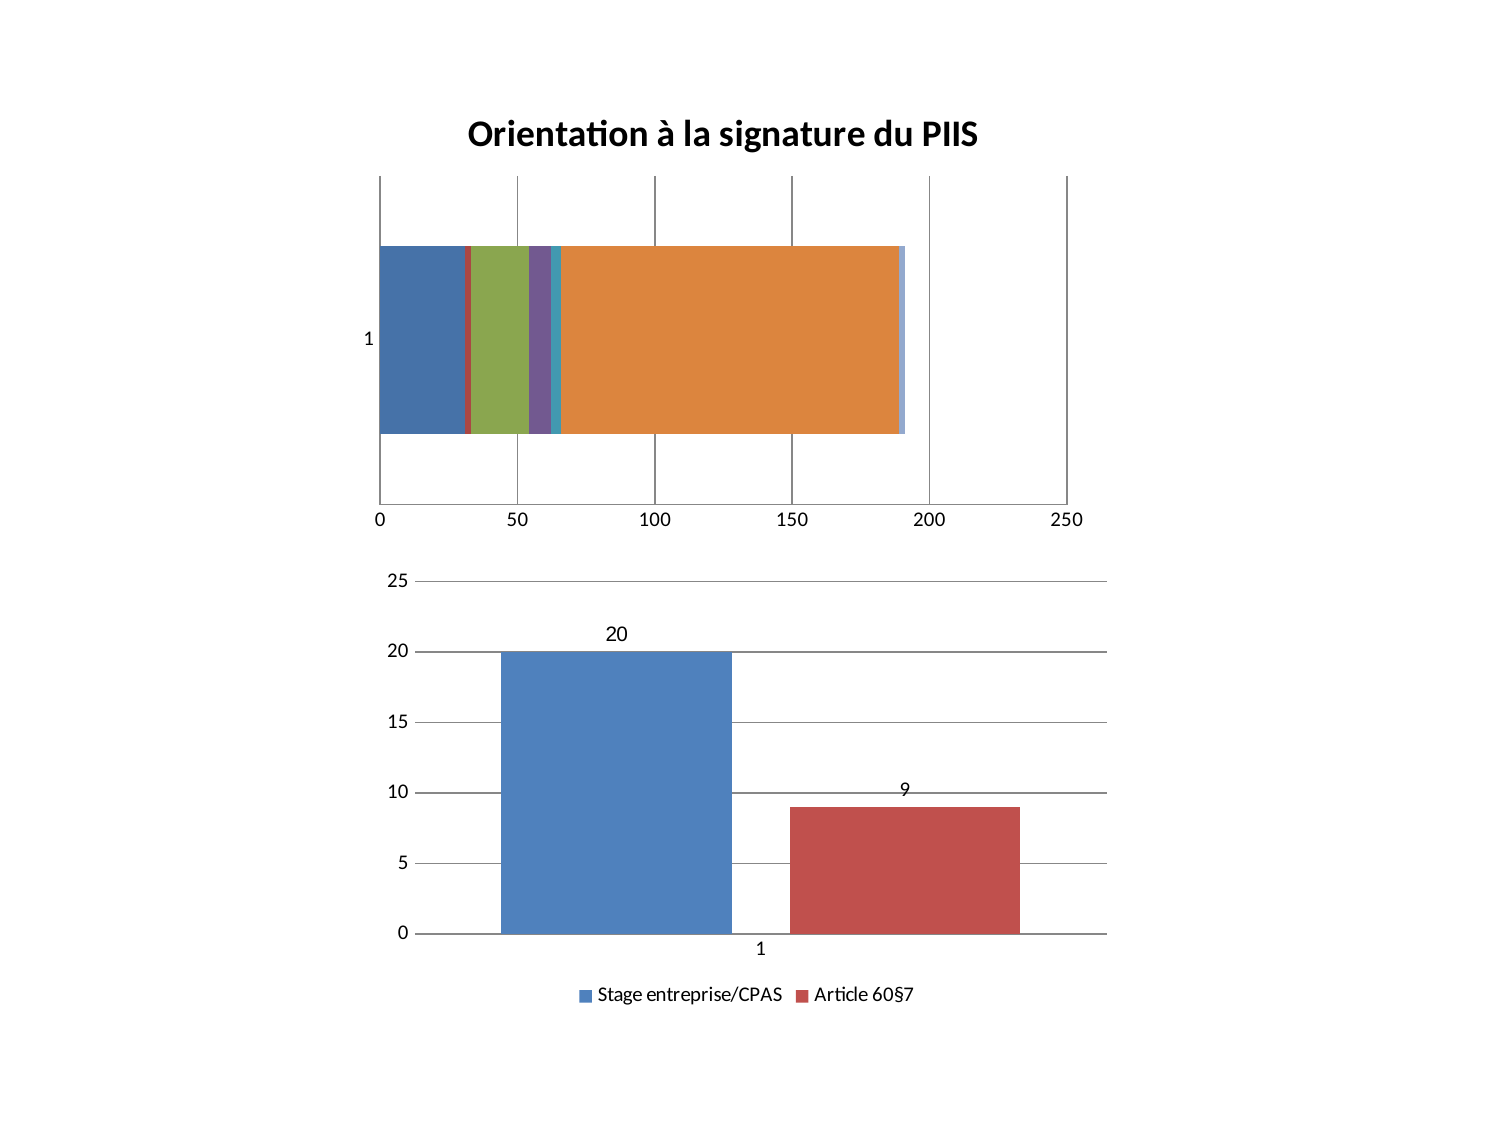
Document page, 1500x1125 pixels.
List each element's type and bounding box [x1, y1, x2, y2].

chart [348, 89, 1099, 541]
chart [371, 562, 1123, 1013]
